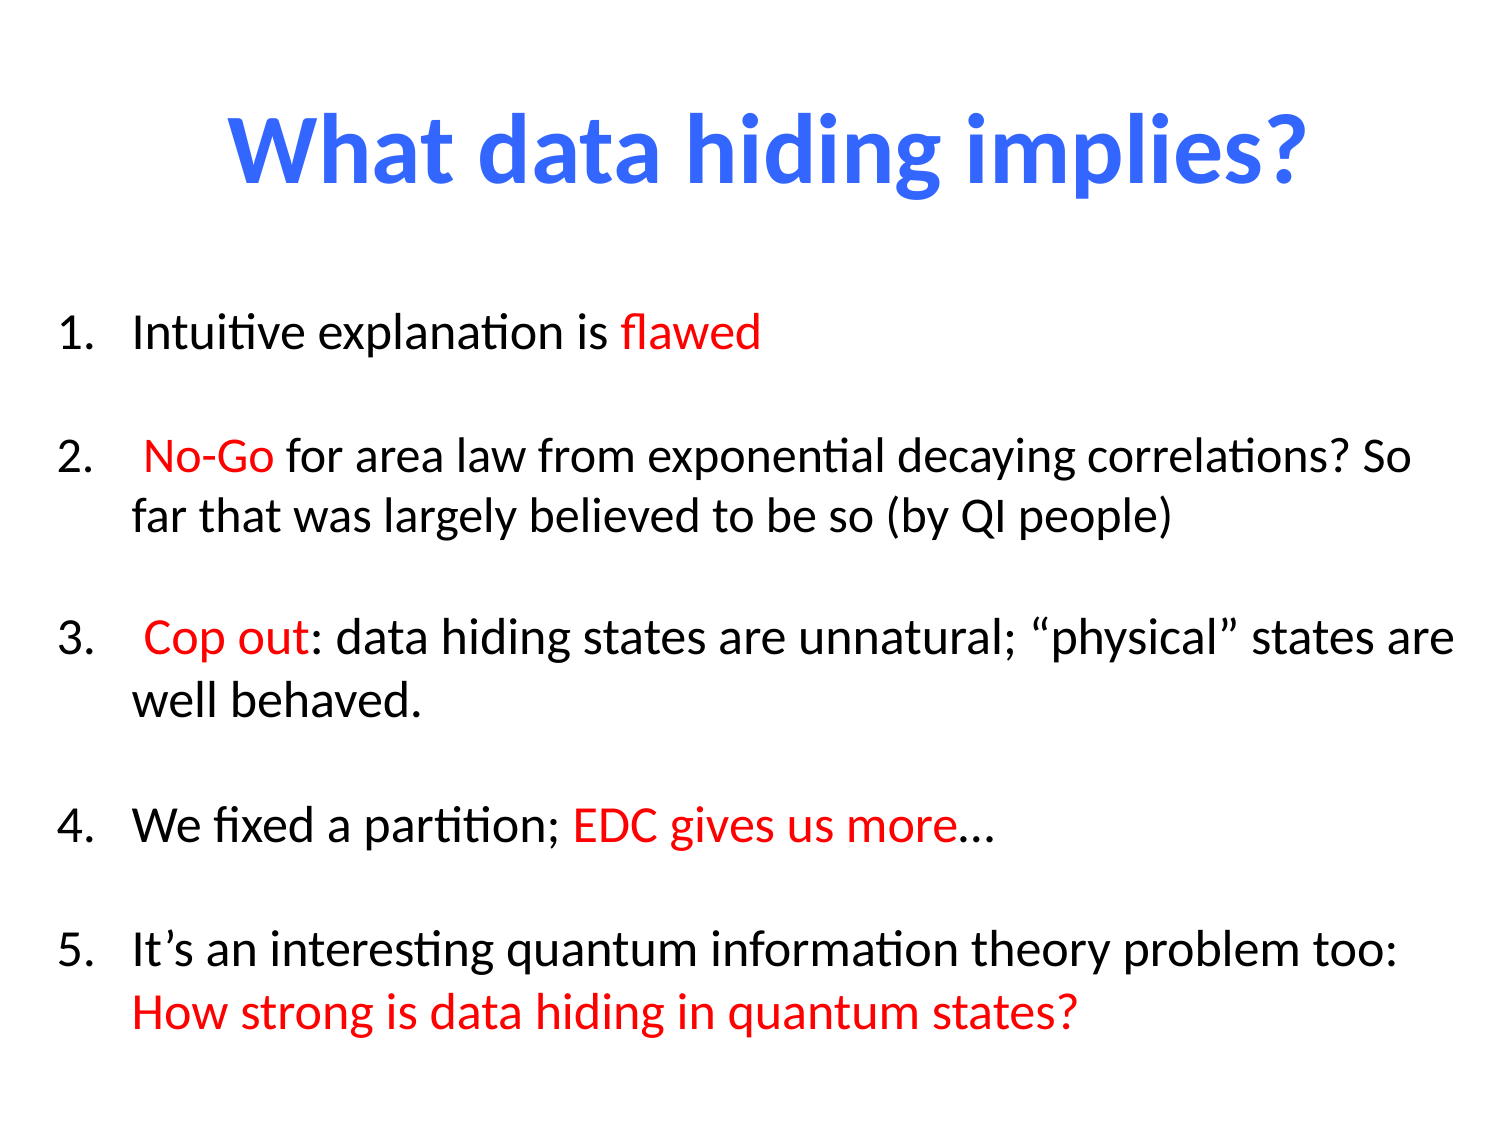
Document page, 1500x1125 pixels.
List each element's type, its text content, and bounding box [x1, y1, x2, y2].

text_box Intuitive explanation is flawed No-Go for area law from exponential decaying correlations? So far that was largely believed to be so (by QI people) Cop out: data hiding states are unnatural; “physical” states are well behaved. We fixed a partition; EDC gives us more… It’s an interesting quantum information theory problem too: How strong is data hiding in quantum states? [41, 290, 1484, 1048]
text_box What data hiding implies? [26, 0, 1500, 287]
